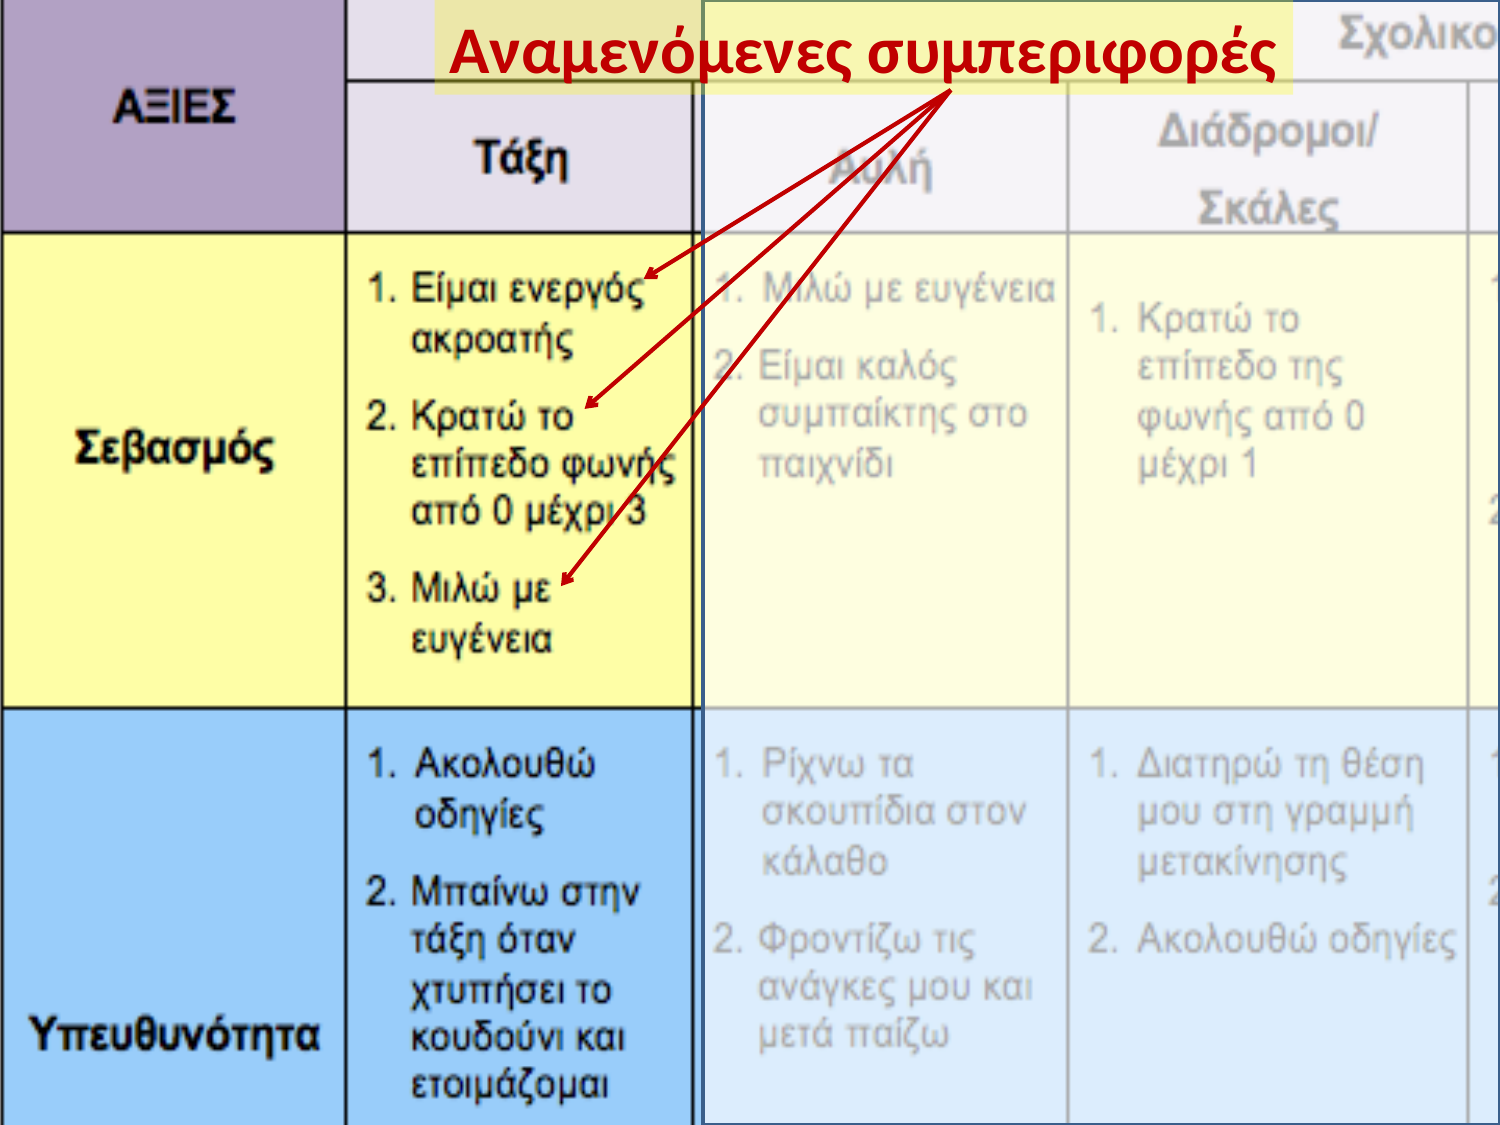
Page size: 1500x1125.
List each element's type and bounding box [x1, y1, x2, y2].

text_box [560, 89, 952, 587]
picture [0, 0, 1500, 1125]
